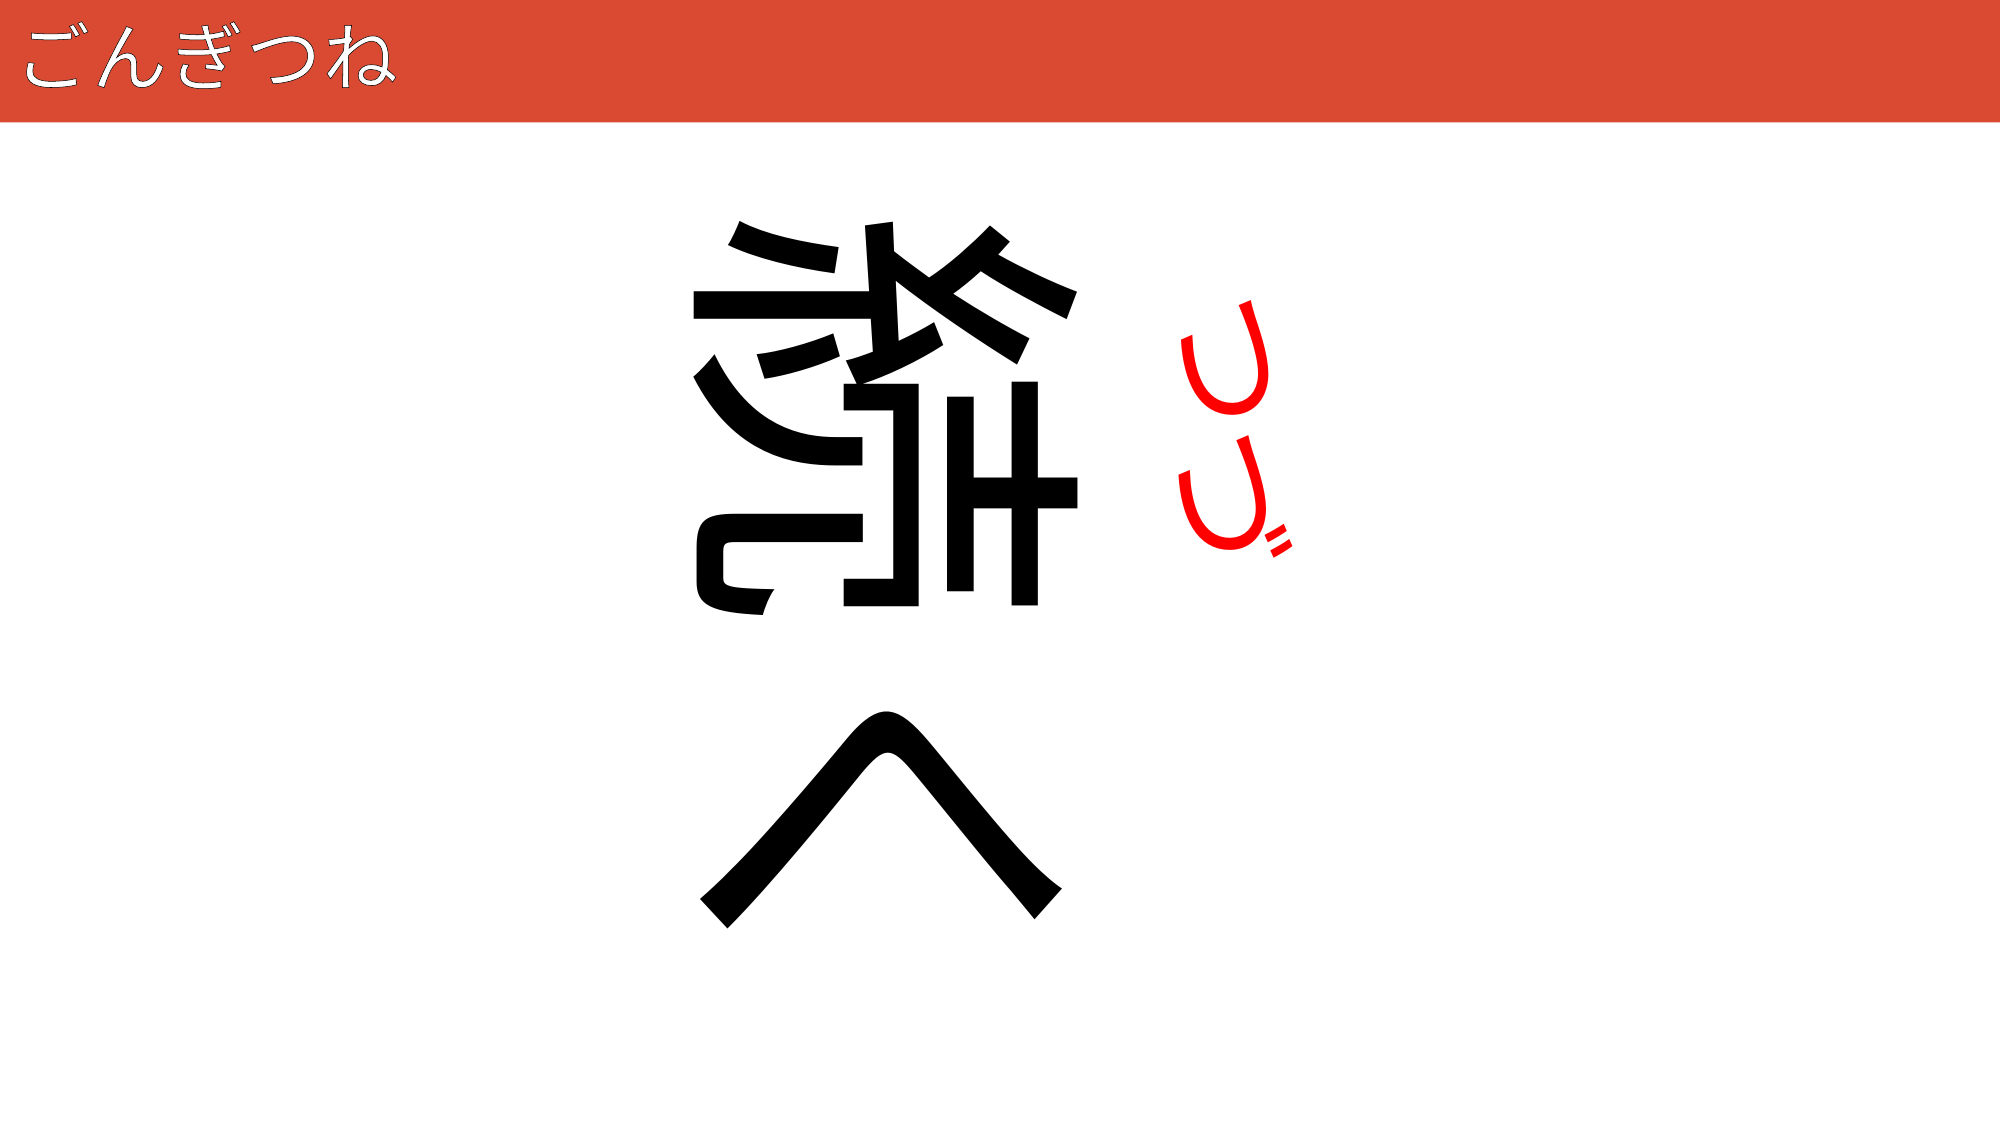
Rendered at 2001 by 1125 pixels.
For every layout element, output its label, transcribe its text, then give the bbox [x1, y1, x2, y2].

title ごんぎつね [0, 0, 1712, 123]
slide_number 5 [1712, 0, 2000, 123]
text_box つづ [1152, 275, 1325, 569]
text_box 続く [616, 195, 1152, 1125]
